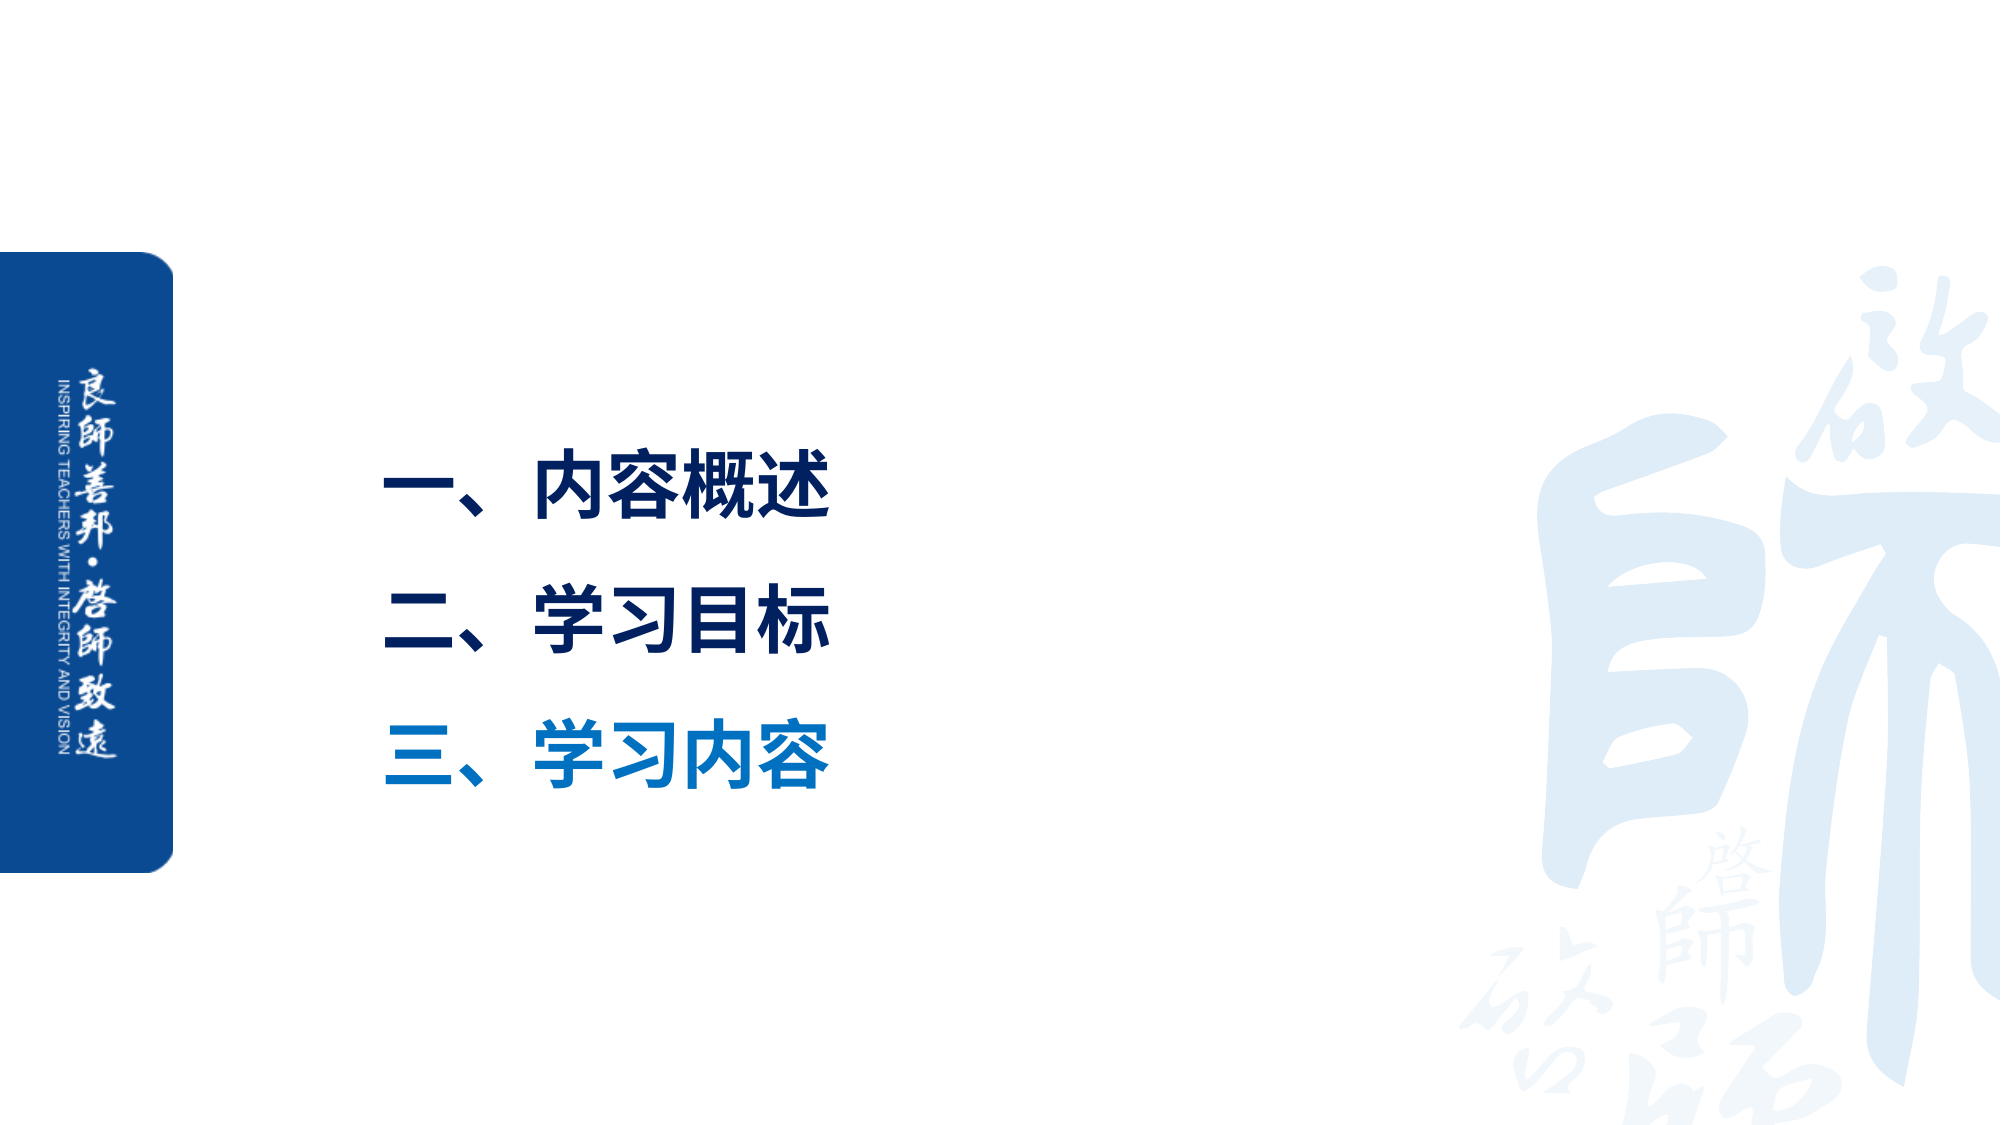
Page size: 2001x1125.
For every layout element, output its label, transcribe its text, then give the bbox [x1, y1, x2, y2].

picture [1426, 225, 2000, 1125]
text_box 一、内容概述 二、学习目标 三、学习内容 [366, 384, 1426, 805]
picture [0, 252, 173, 873]
